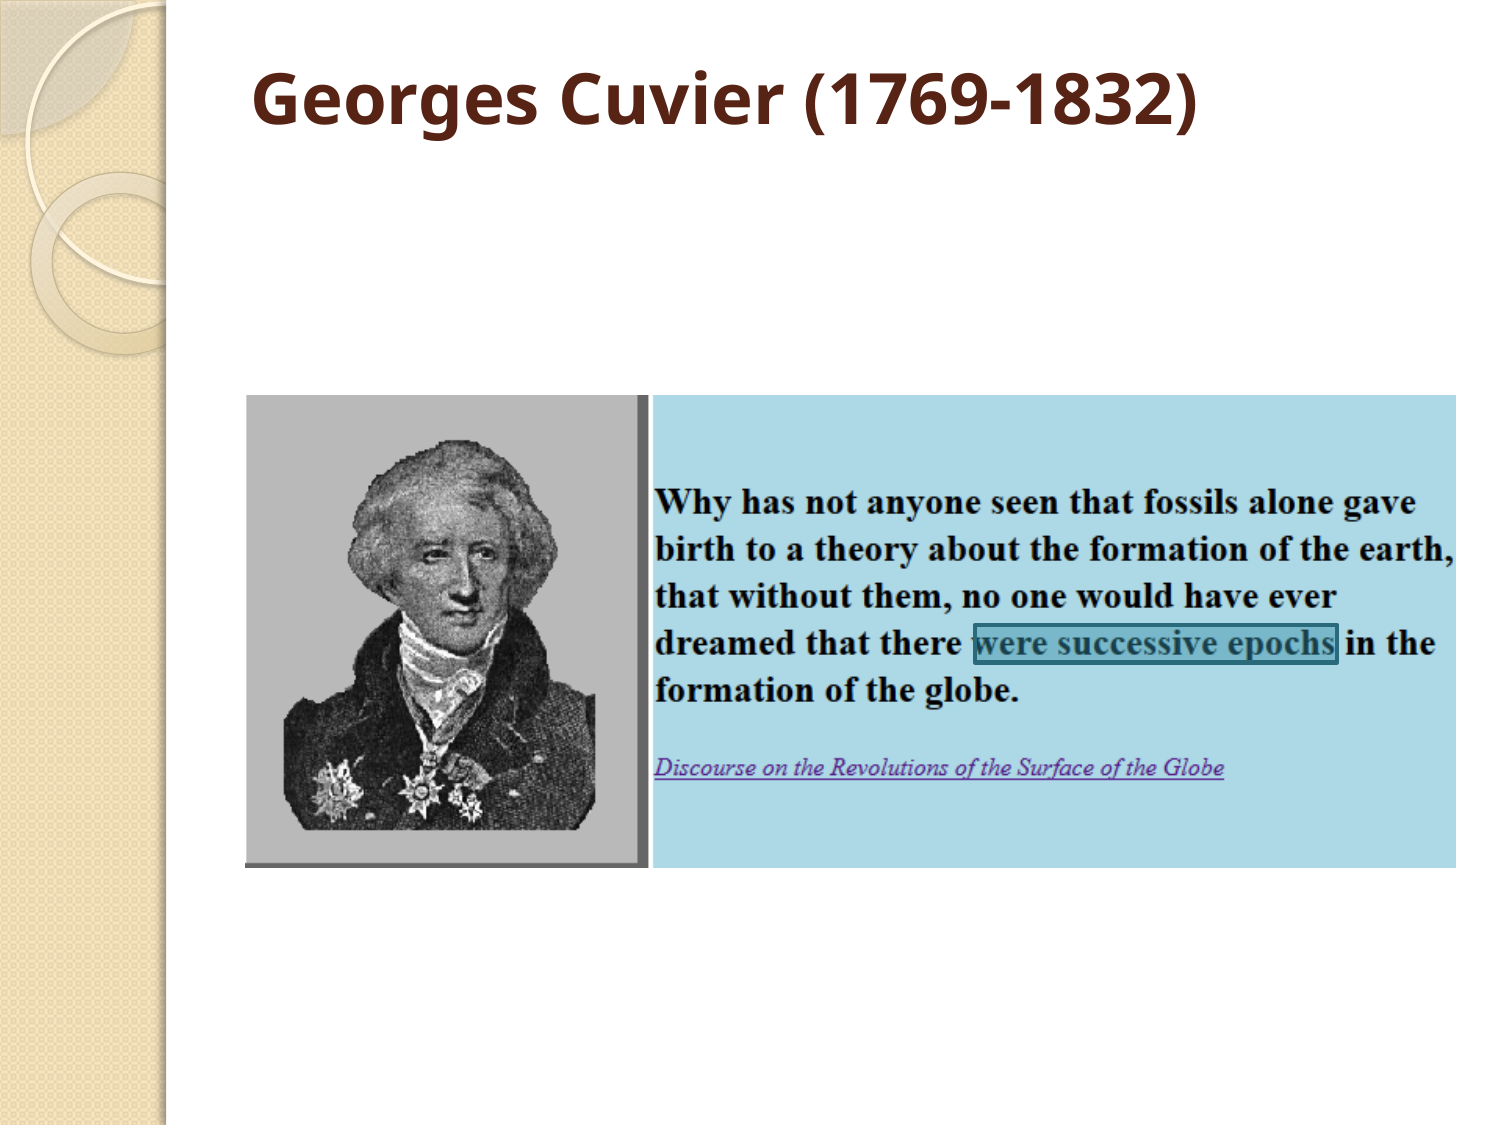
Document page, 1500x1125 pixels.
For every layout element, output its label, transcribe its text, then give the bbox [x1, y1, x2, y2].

title Georges Cuvier (1769-1832) [235, 45, 1466, 233]
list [245, 394, 1456, 868]
